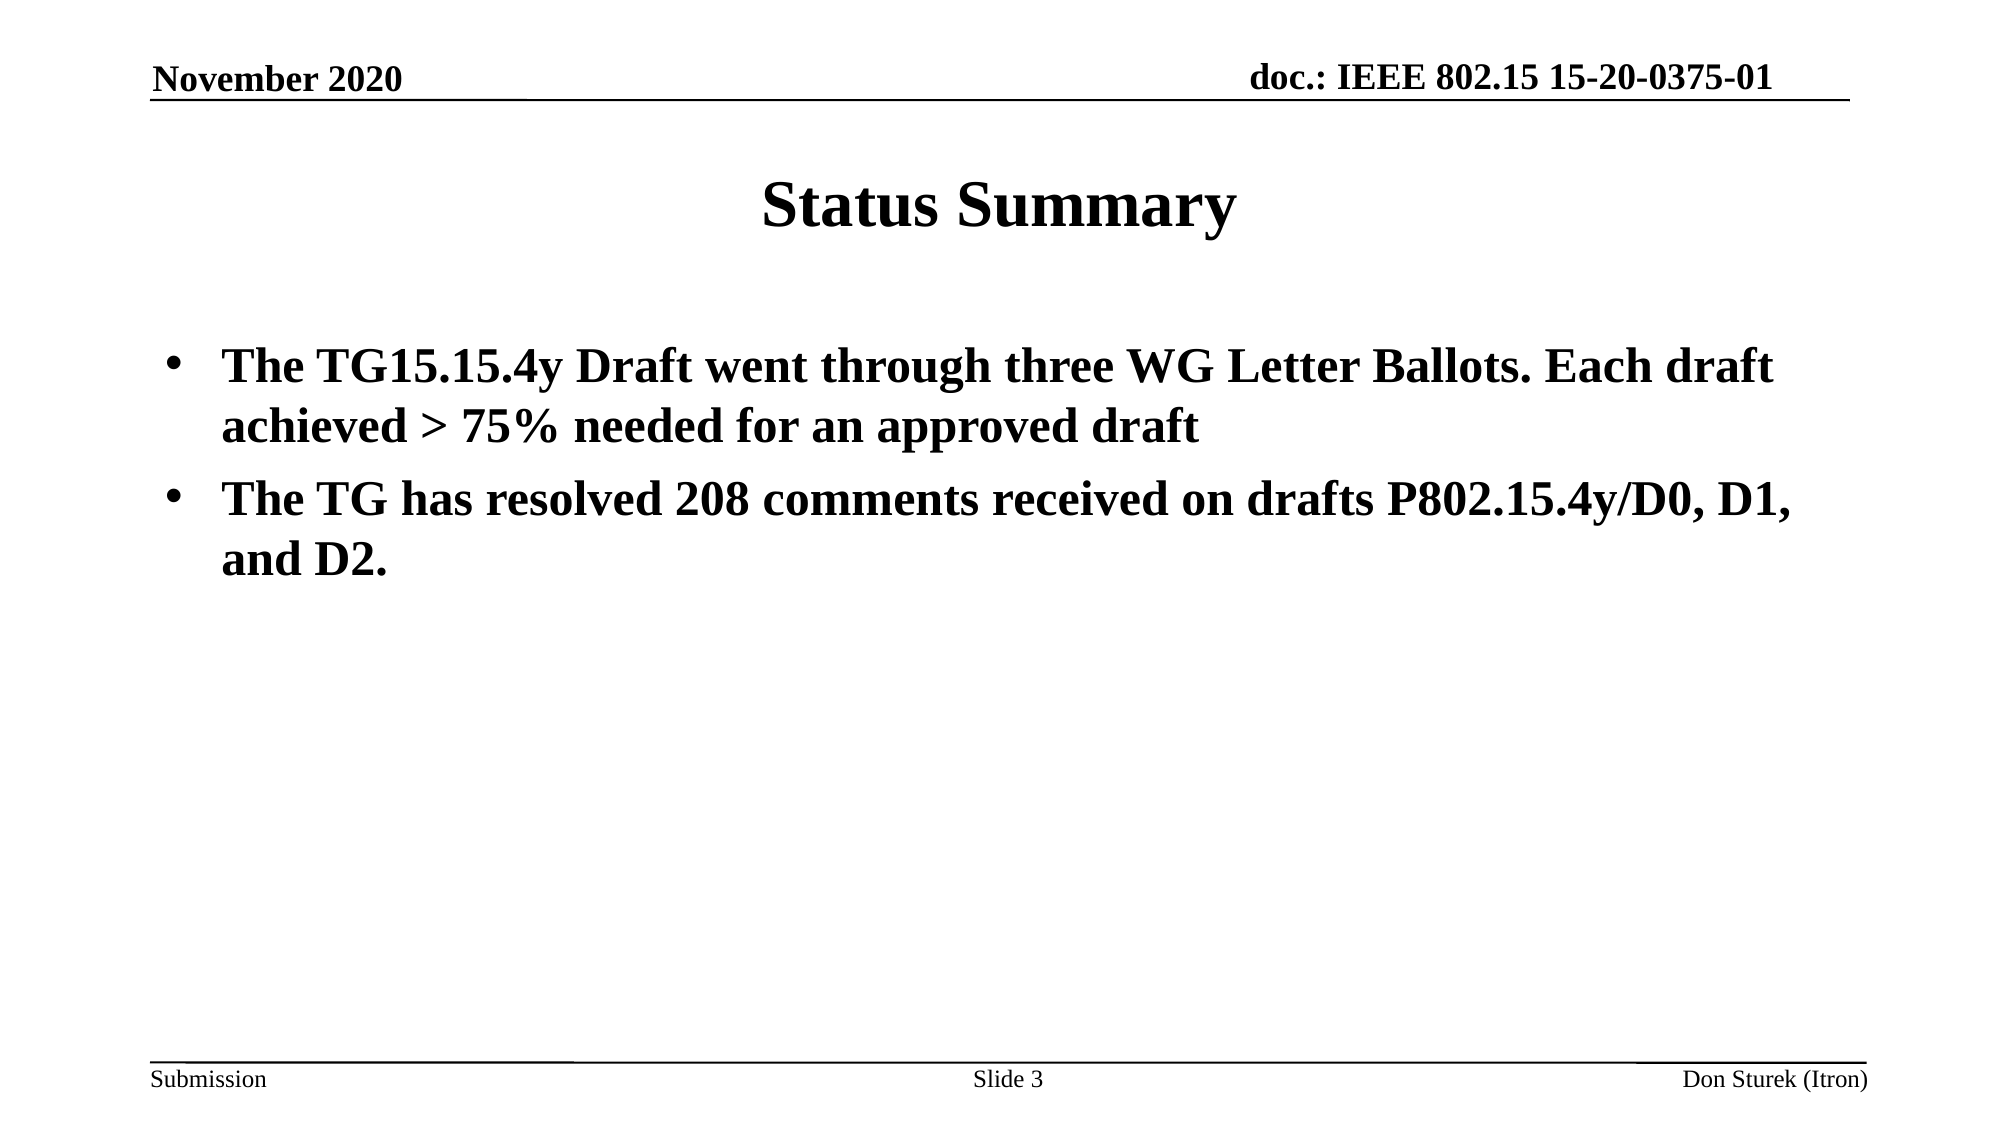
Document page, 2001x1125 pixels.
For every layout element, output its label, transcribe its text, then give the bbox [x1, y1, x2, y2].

list The TG15.15.4y Draft went through three WG Letter Ballots. Each draft achieved > 75% needed for an approved draft The TG has resolved 208 comments received on drafts P802.15.4y/D0, D1, and D2. [149, 324, 1850, 1000]
title Status Summary [149, 112, 1850, 288]
slide_number Slide 3 [950, 1061, 1067, 1123]
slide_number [152, 54, 563, 100]
footer Don Sturek (Itron) [1171, 1061, 1869, 1093]
